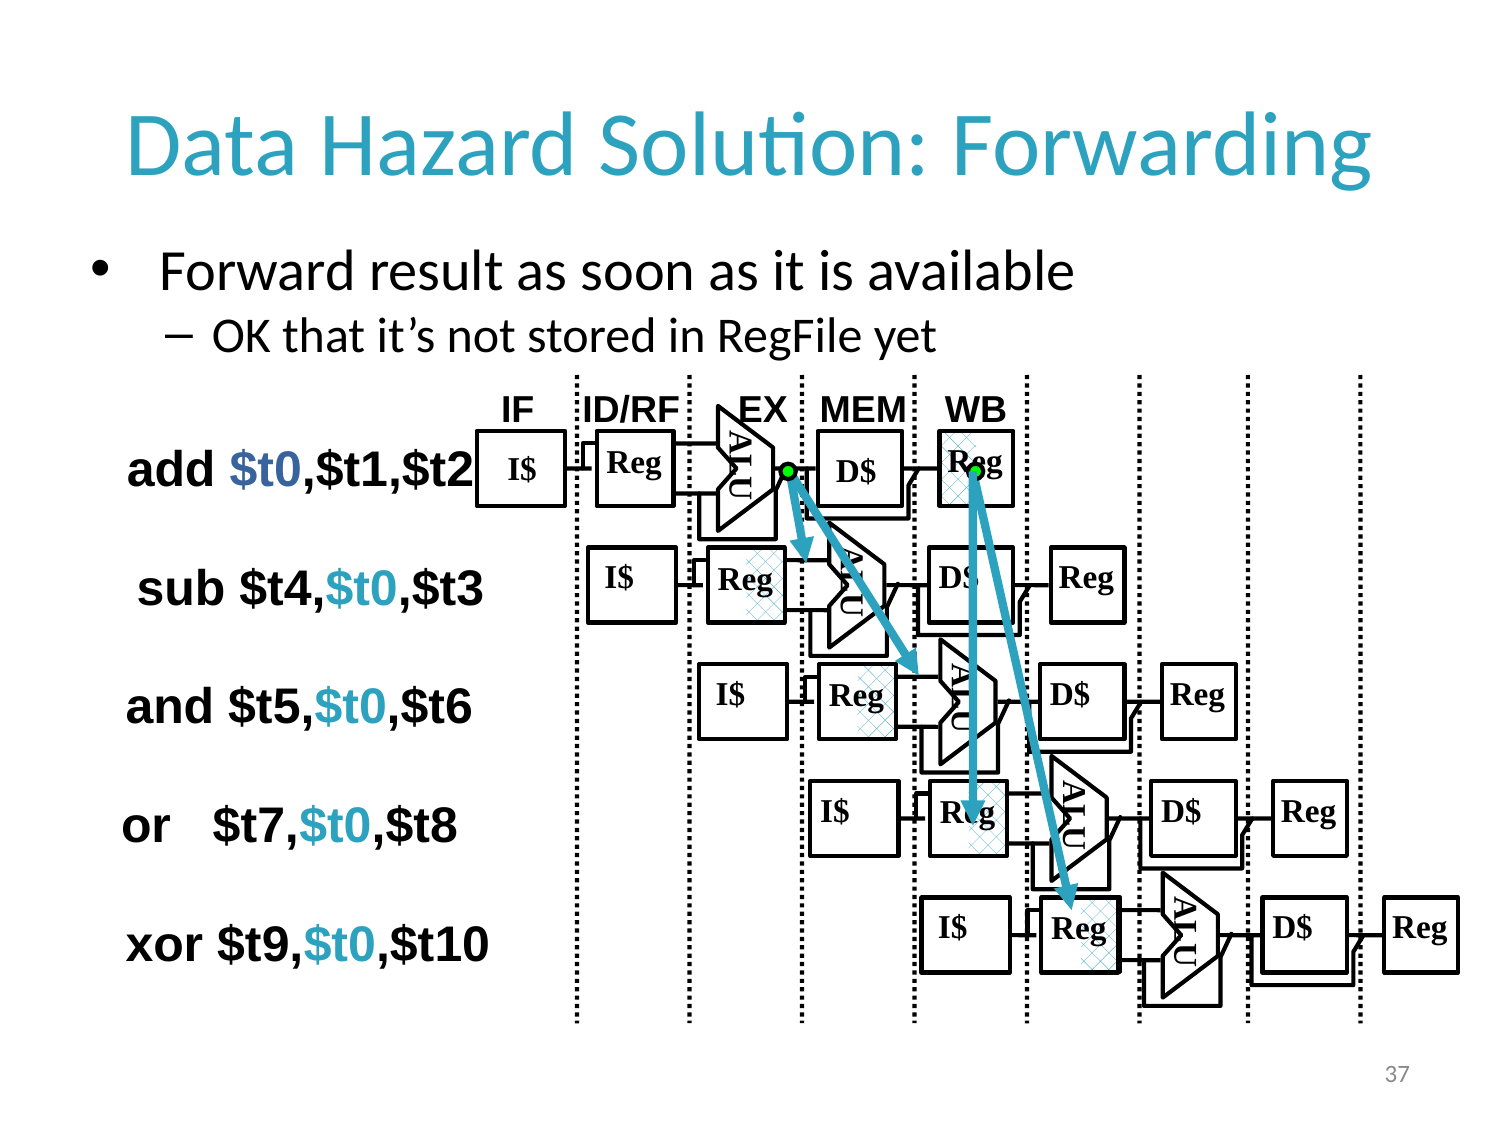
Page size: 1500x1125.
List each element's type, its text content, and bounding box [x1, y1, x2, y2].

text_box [780, 463, 919, 676]
slide_number 37 [1074, 1042, 1425, 1103]
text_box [104, 374, 1463, 1024]
title Data Hazard Solution: Forwarding [75, 45, 1425, 224]
list Forward result as soon as it is available OK that it’s not stored in RegFile yet [75, 224, 1425, 375]
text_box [967, 463, 1072, 911]
